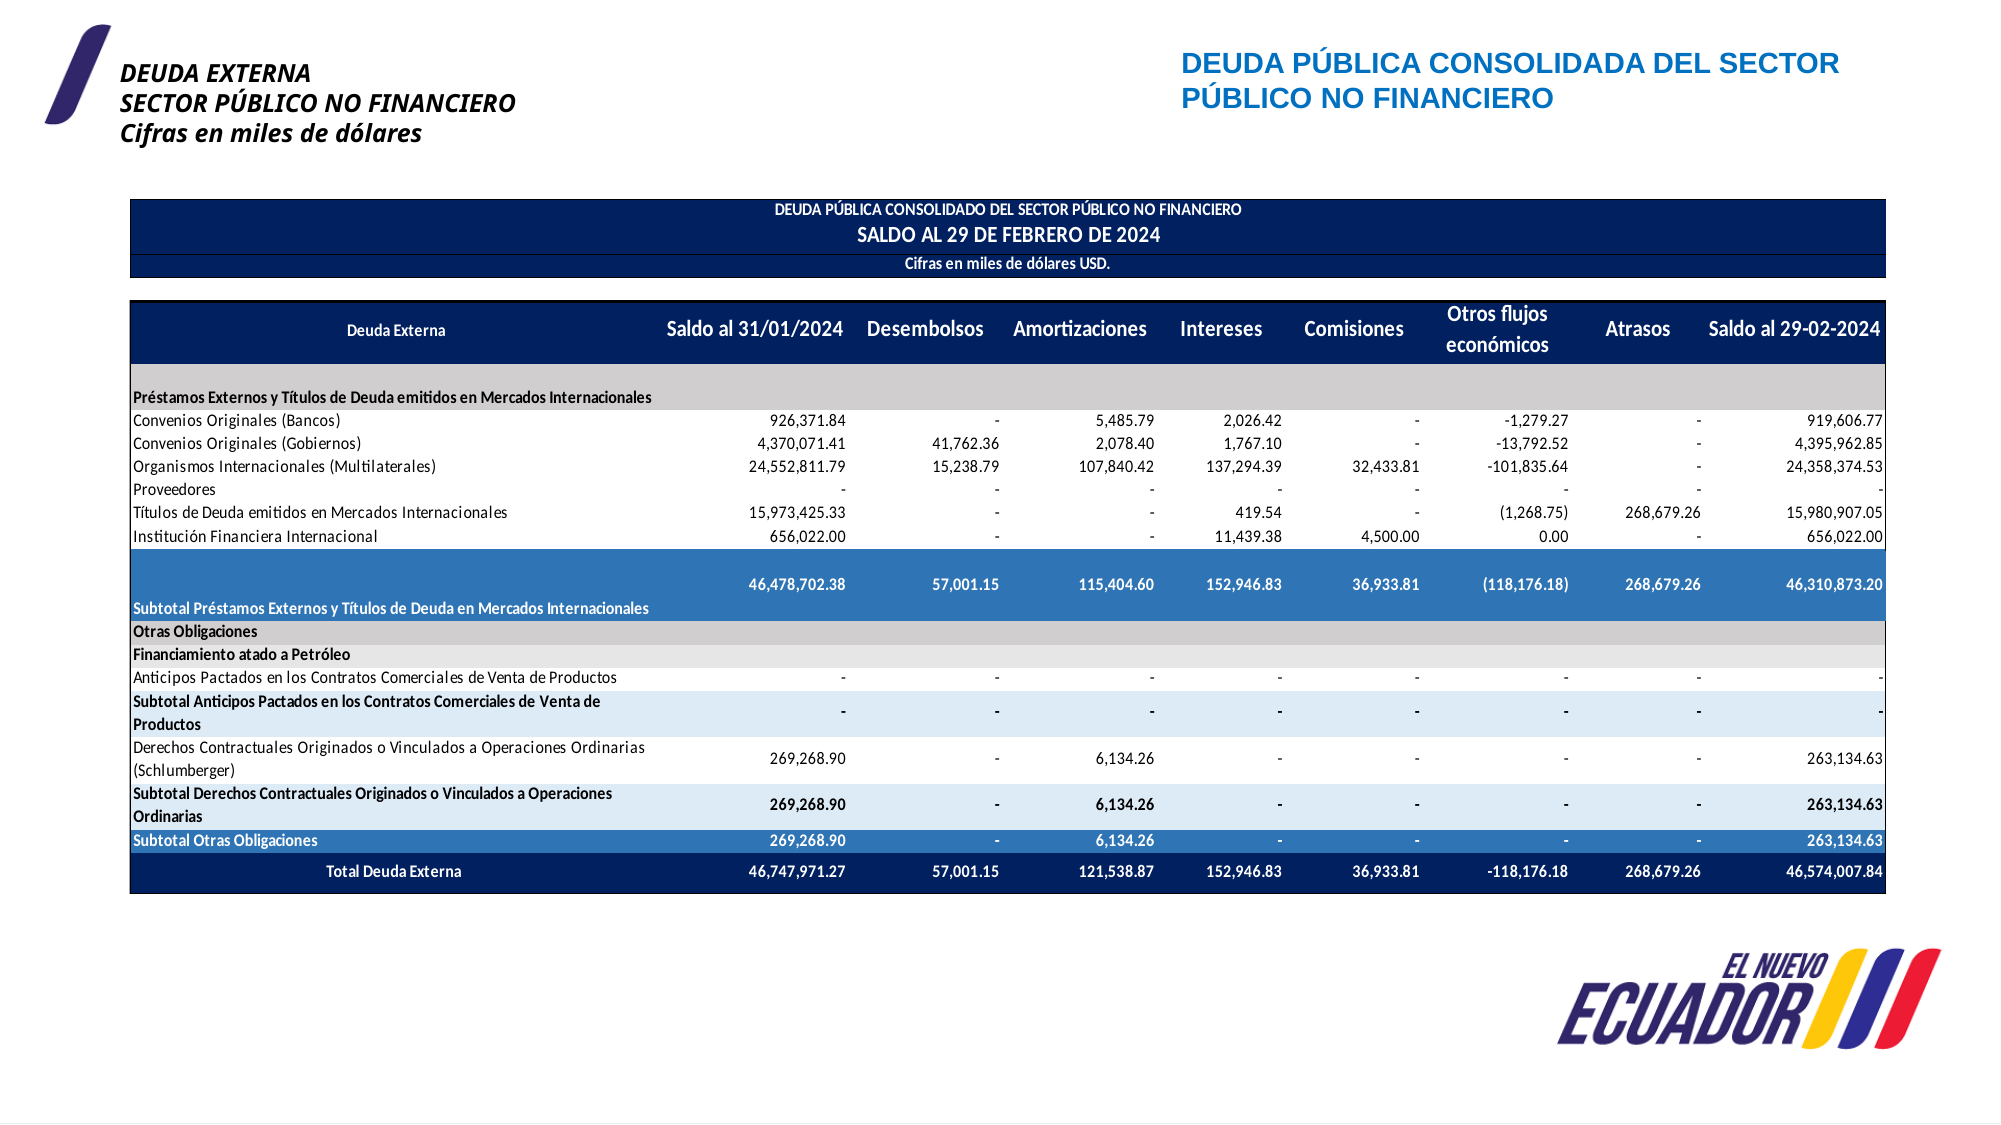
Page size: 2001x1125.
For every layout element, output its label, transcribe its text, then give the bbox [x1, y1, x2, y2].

text_box DEUDA EXTERNA SECTOR PÚBLICO NO FINANCIERO Cifras en miles de dólares [104, 52, 801, 153]
picture [0, 0, 2001, 1125]
text_box DEUDA PÚBLICA CONSOLIDADA DEL SECTOR PÚBLICO NO FINANCIERO [1166, 36, 1863, 122]
